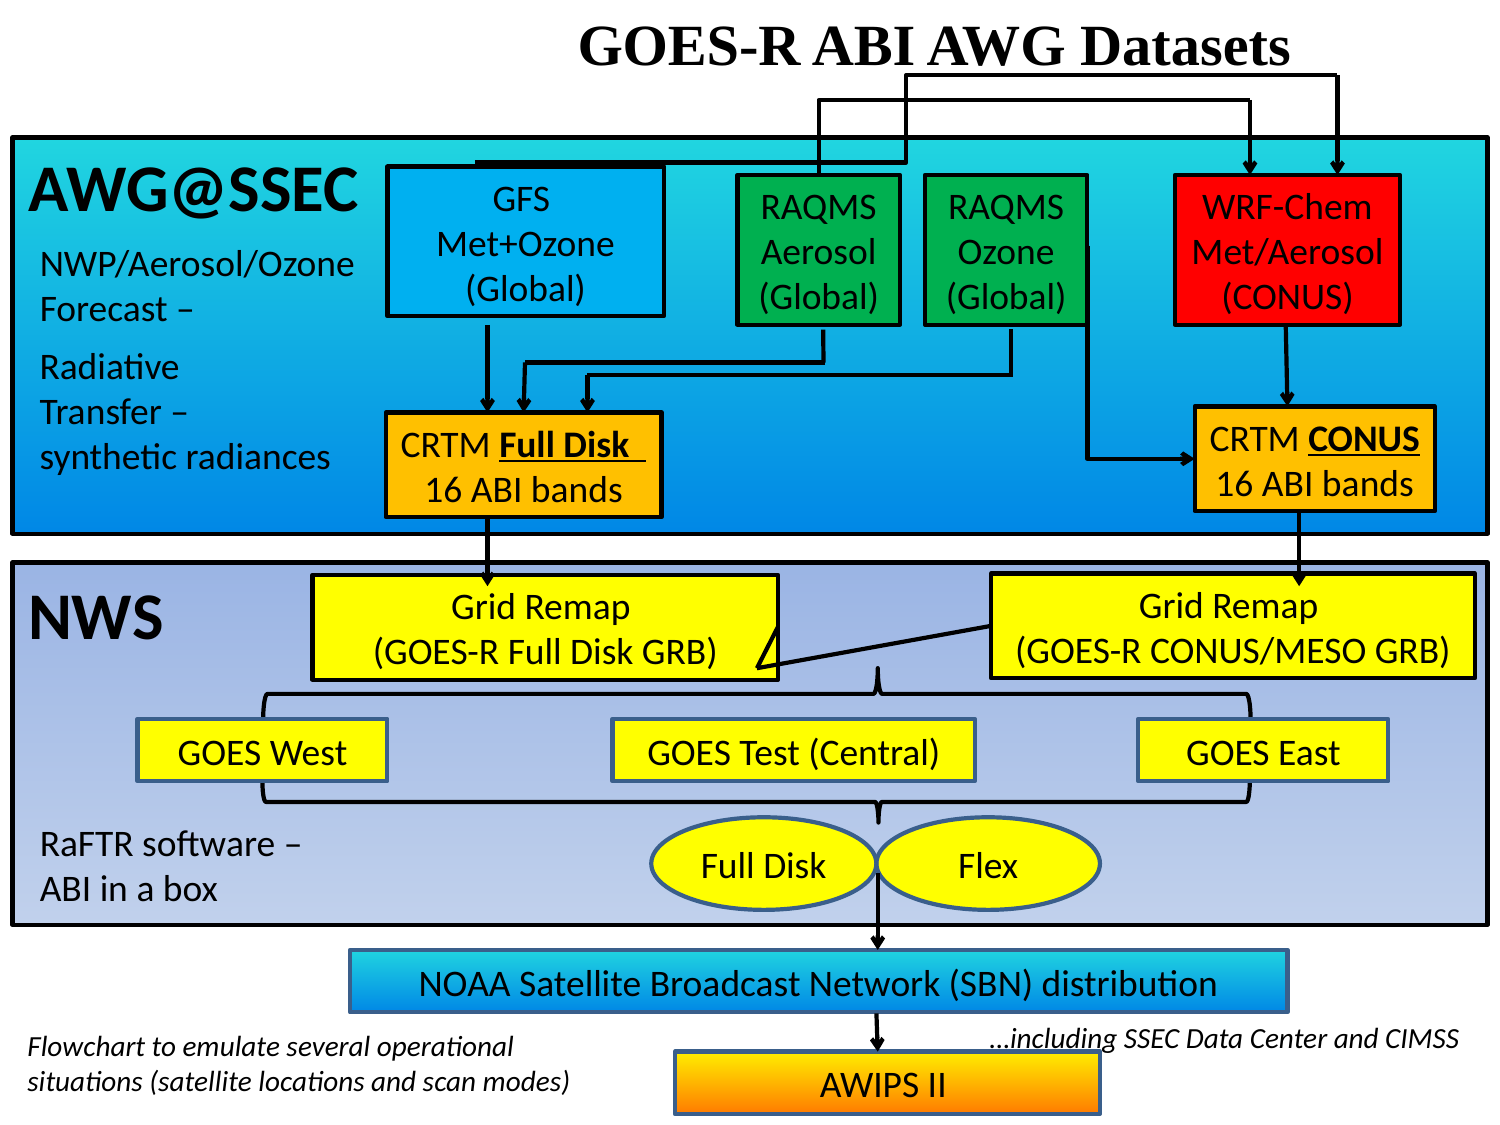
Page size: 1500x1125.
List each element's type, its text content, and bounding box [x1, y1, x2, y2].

text_box Radiative Transfer – synthetic radiances [24, 334, 400, 485]
text_box RAQMS Ozone (Global) [924, 174, 991, 325]
text_box [490, 363, 1297, 536]
text_box NWP/Aerosol/Ozone Forecast – [24, 231, 375, 336]
text_box CRTM CONUS 16 ABI bands [1194, 406, 1435, 512]
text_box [996, 0, 1072, 354]
text_box NWS [13, 565, 179, 661]
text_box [474, 74, 991, 163]
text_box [777, 626, 878, 669]
text_box Full Disk [649, 815, 879, 912]
text_box [1288, 135, 1490, 536]
text_box GFS Met+Ozone (Global) [387, 166, 664, 317]
text_box WRF-Chem Met/Aerosol (CONUS) [1174, 174, 1400, 325]
text_box [1252, 325, 1283, 406]
text_box [10, 135, 1006, 536]
text_box [1077, 172, 1244, 298]
text_box AWG@SSEC [14, 137, 374, 233]
text_box GOES East [1136, 717, 1390, 783]
text_box [262, 677, 1252, 720]
text_box [261, 781, 1251, 824]
text_box RAQMS Aerosol (Global) [737, 174, 900, 325]
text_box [821, 329, 826, 362]
text_box Grid Remap (GOES-R Full Disk GRB) [312, 574, 779, 680]
text_box GOES-R ABI AWG Datasets [562, 0, 991, 73]
text_box GOES West [135, 717, 389, 783]
text_box GOES-R ABI AWG Datasets [1076, 0, 1321, 73]
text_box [880, 626, 992, 669]
text_box GOES Test (Central) [610, 717, 977, 783]
text_box AWIPS II [673, 1049, 1102, 1116]
text_box [10, 560, 1490, 927]
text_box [1076, 74, 1337, 163]
text_box Flex [877, 815, 1103, 912]
text_box Grid Remap (GOES-R CONUS/MESO GRB) [991, 573, 1475, 679]
text_box …including SSEC Data Center and CIMSS [974, 1011, 1488, 1062]
text_box NOAA Satellite Broadcast Network (SBN) distribution [348, 948, 1290, 1014]
text_box RAQMS Ozone (Global) [1076, 174, 1088, 298]
text_box CRTM Full Disk 16 ABI bands [385, 412, 662, 518]
text_box Flowchart to emulate several operational situations (satellite locations and scan modes) [12, 1020, 625, 1105]
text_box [1033, 299, 1248, 406]
text_box RaFTR software – ABI in a box [24, 811, 350, 917]
